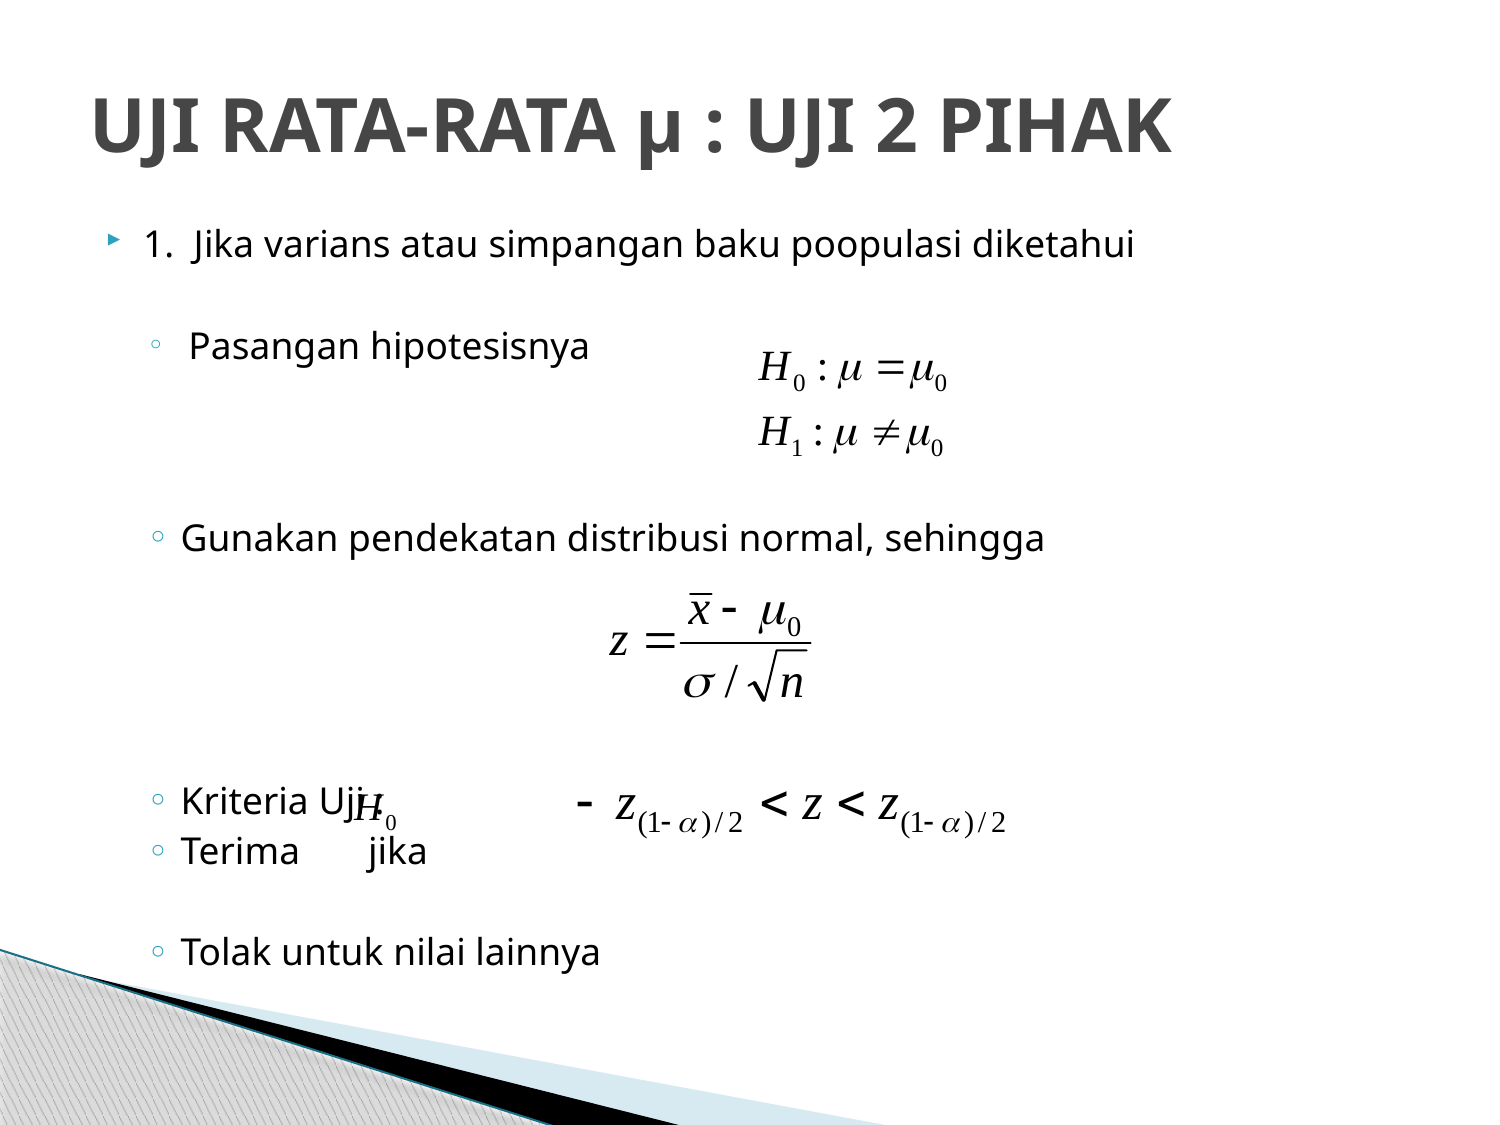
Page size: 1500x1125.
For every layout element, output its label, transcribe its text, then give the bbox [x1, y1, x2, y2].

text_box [750, 337, 956, 467]
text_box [568, 767, 1015, 851]
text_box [346, 781, 403, 841]
list 1. Jika varians atau simpangan baku poopulasi diketahui Pasangan hipotesisnya Gunakan pendekatan distribusi normal, sehingga Kriteria Uji : Terima jika Tolak untuk nilai lainnya [75, 212, 1425, 986]
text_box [599, 577, 821, 713]
title UJI RATA-RATA µ : UJI 2 PIHAK [75, 45, 1425, 200]
